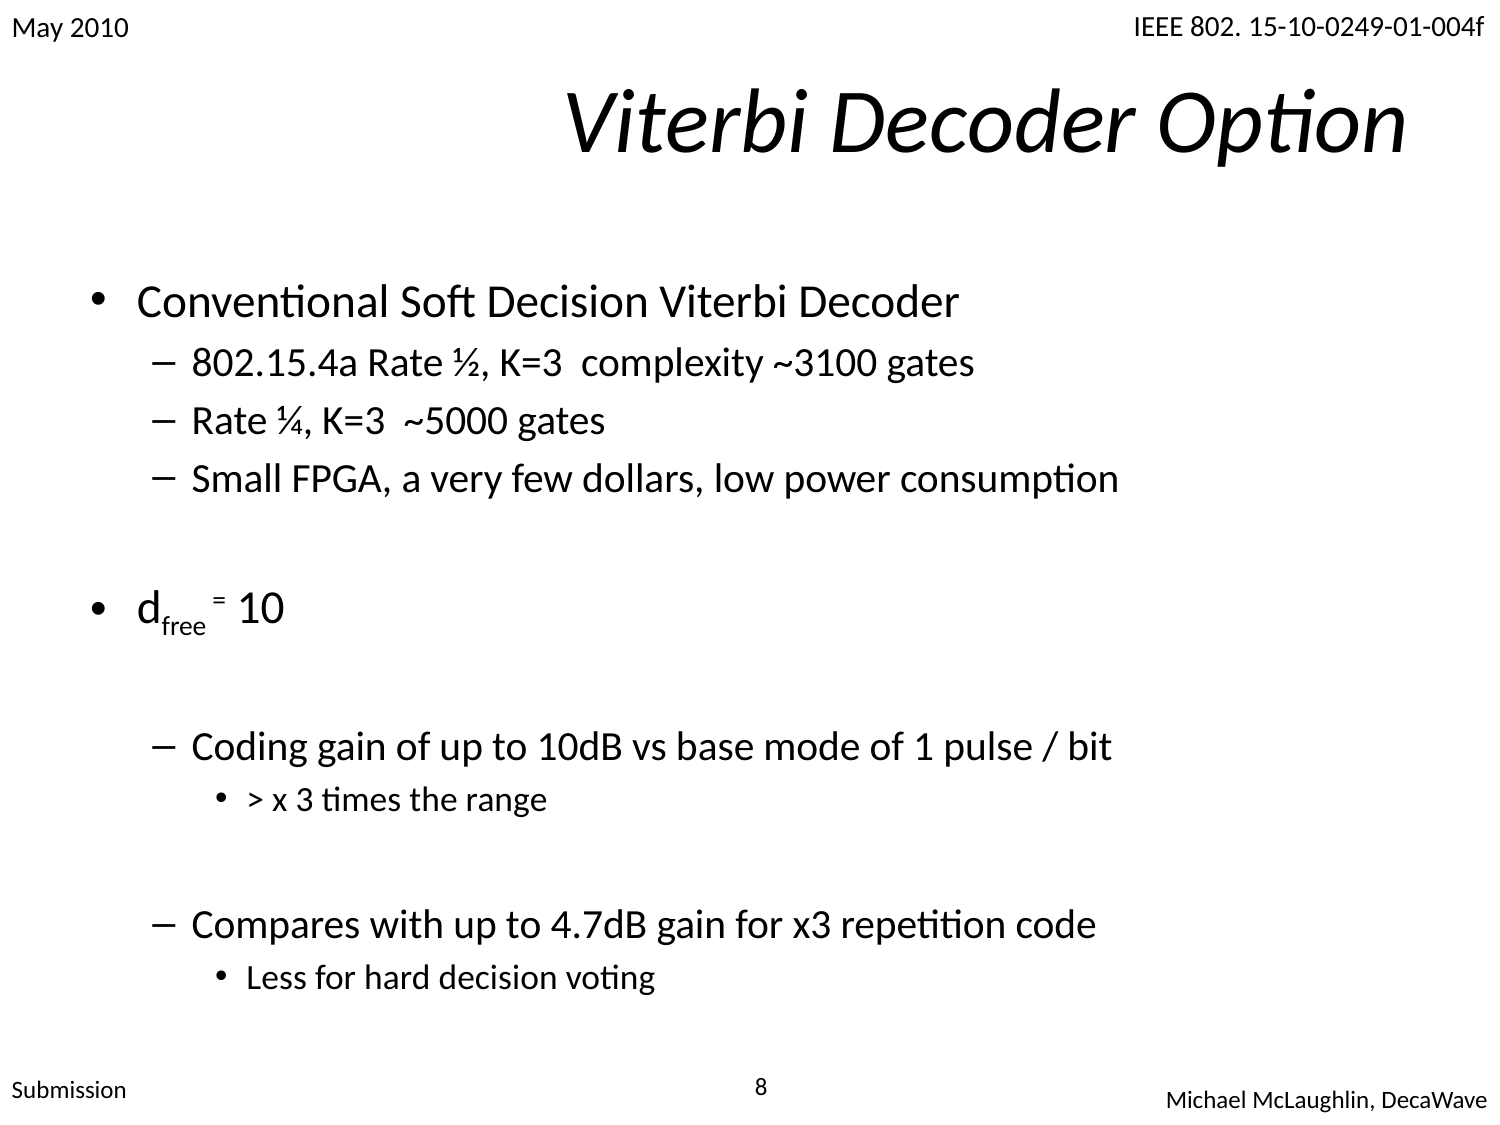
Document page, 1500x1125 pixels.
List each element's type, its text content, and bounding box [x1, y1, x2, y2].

title Viterbi Decoder Option [75, 45, 1425, 188]
list Conventional Soft Decision Viterbi Decoder 802.15.4a Rate ½, K=3 complexity ~3100 gates Rate ¼, K=3 ~5000 gates Small FPGA, a very few dollars, low power consumption dfree = 10 Coding gain of up to 10dB vs base mode of 1 pulse / bit > x 3 times the range Compares with up to 4.7dB gain for x3 repetition code Less for hard decision voting [75, 262, 1465, 1005]
